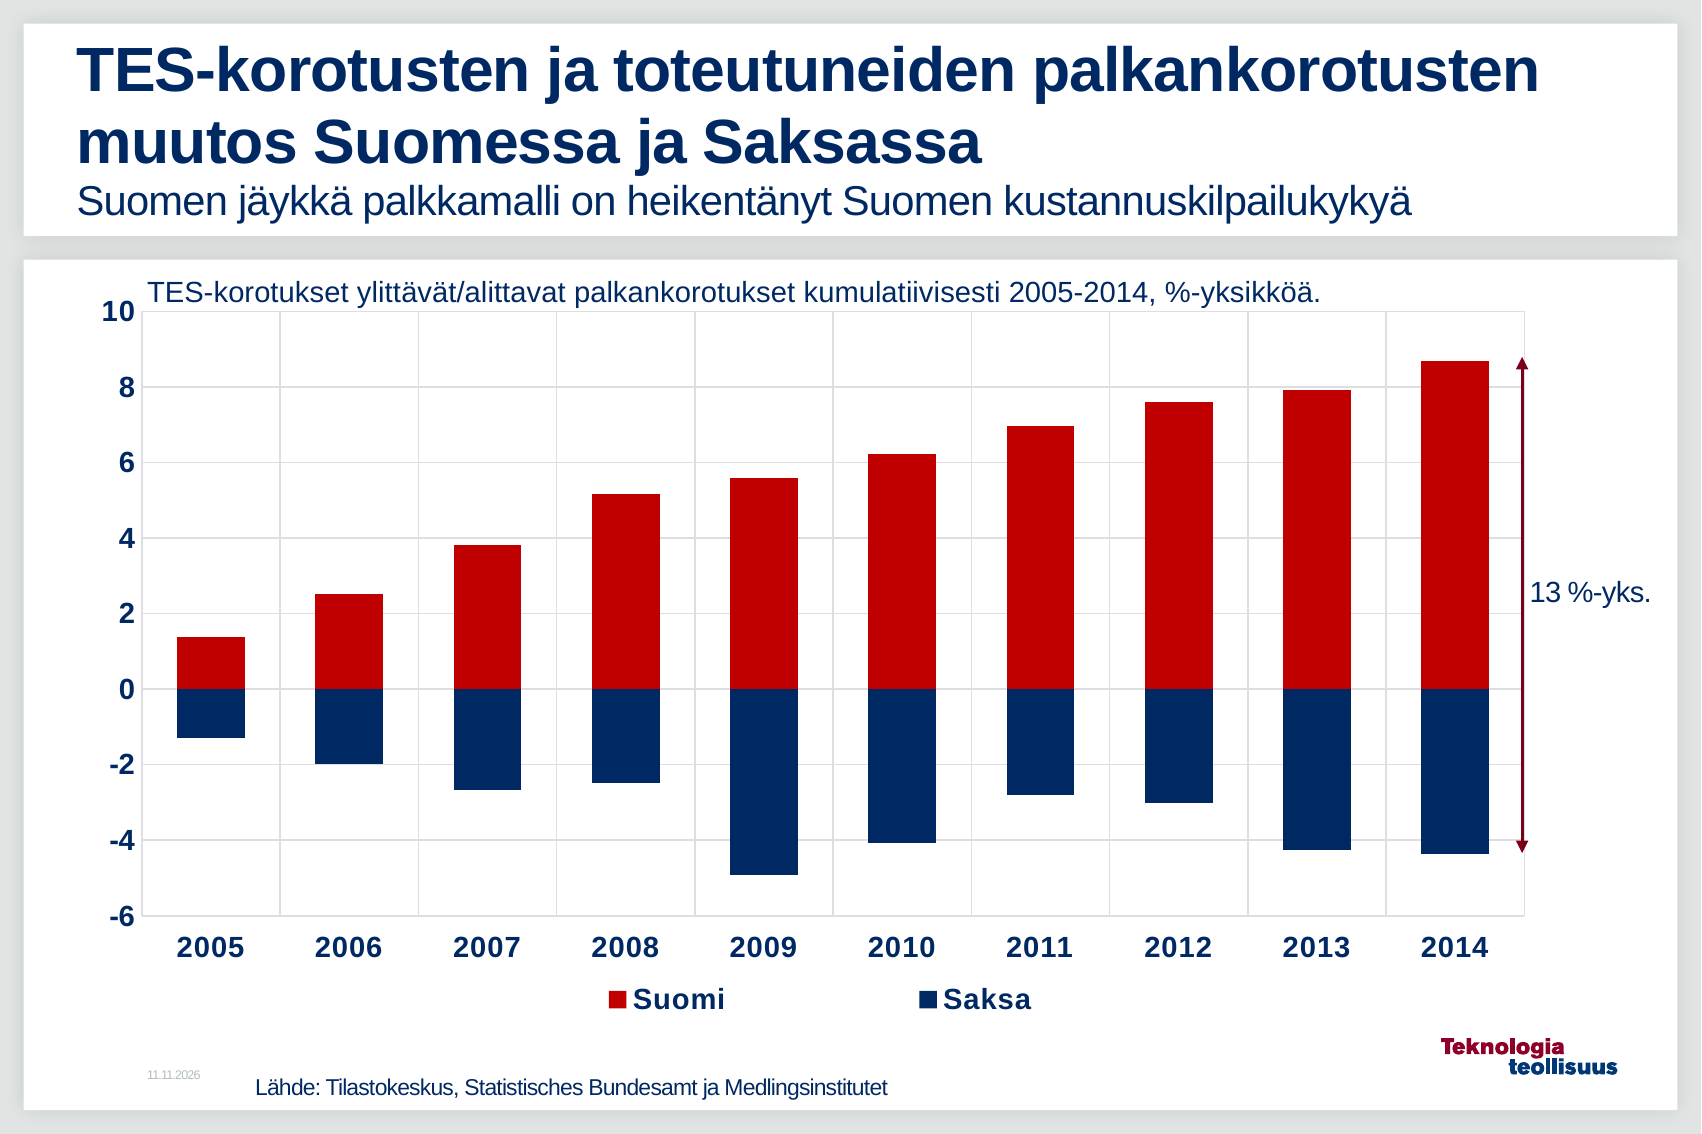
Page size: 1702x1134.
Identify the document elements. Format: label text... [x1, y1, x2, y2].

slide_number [141, 1063, 355, 1087]
title TES-korotusten ja toteutuneiden palkankorotusten muutos Suomessa ja Saksassa Suomen jäykkä palkkamalli on heikentänyt Suomen kustannuskilpailukykyä [70, 47, 1631, 213]
chart [70, 283, 1548, 1028]
text_box 13 %-yks. [1553, 567, 1666, 614]
text_box Lähde: Tilastokeskus, Statistisches Bundesamt ja Medlingsinstitutet [249, 1066, 982, 1107]
text_box TES-korotukset ylittävät/alittavat palkankorotukset kumulatiivisesti 2005-2014, %-yksikköä. [141, 267, 1560, 314]
